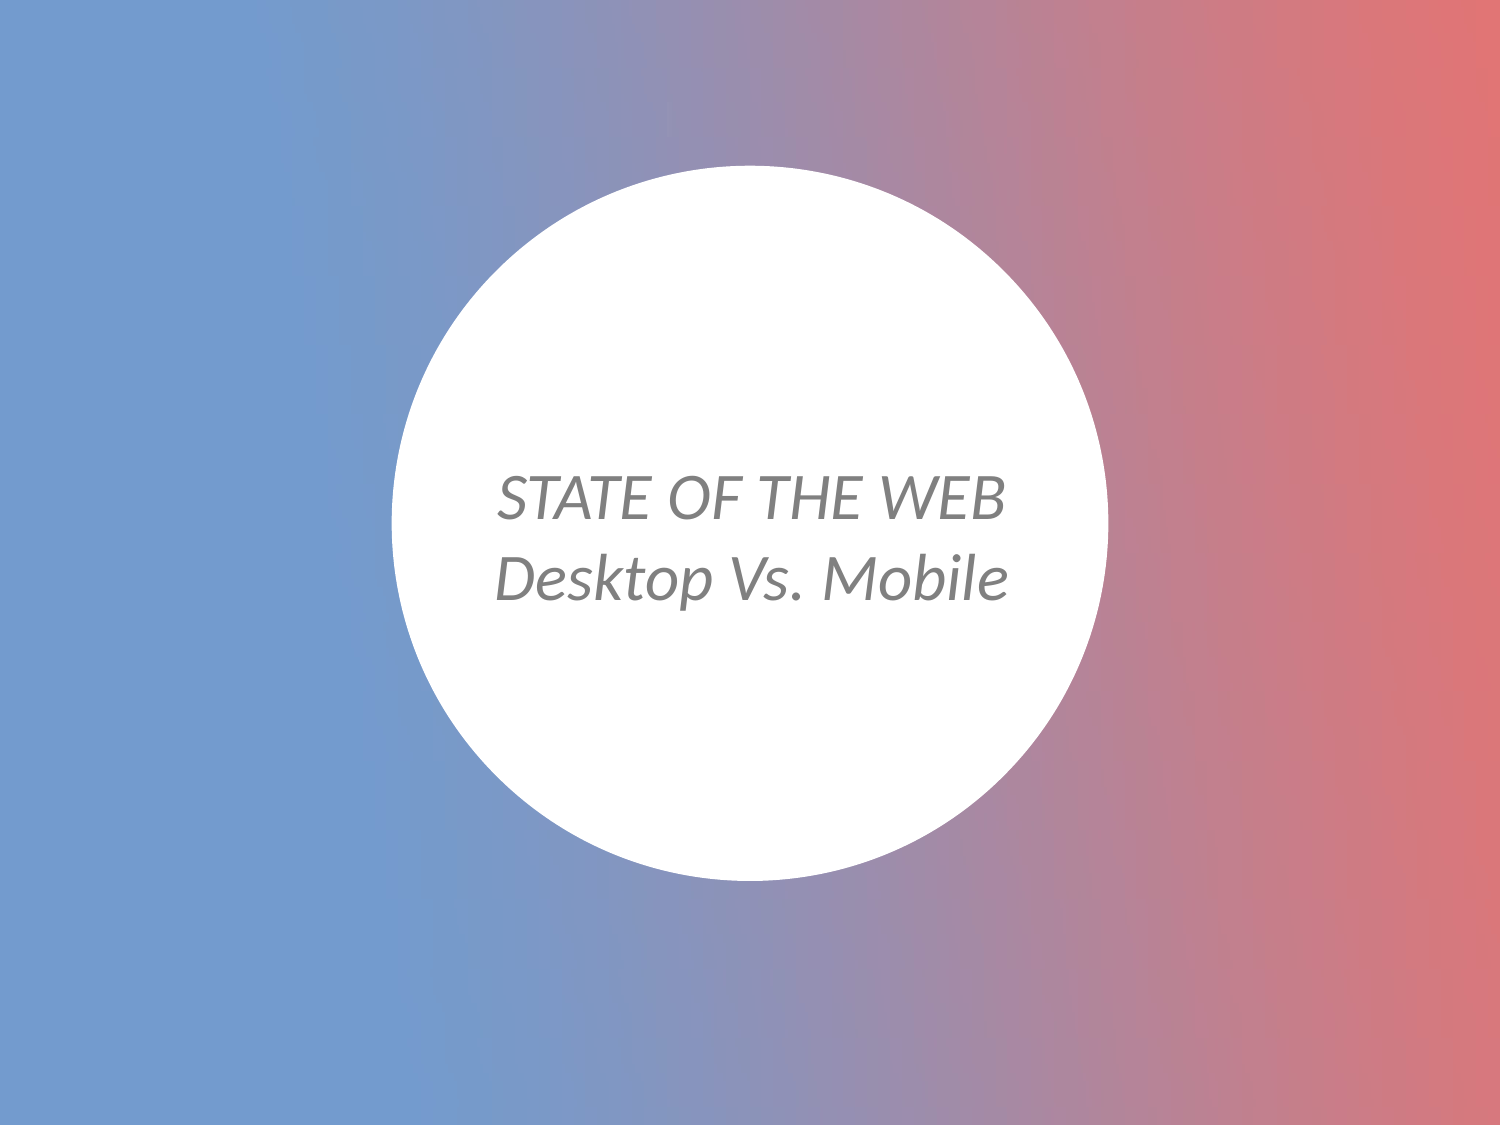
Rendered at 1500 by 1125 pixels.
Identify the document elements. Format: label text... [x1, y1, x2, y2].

list STATE OF THE WEB Desktop Vs. Mobile [368, 164, 1136, 903]
picture [0, 0, 1500, 1125]
